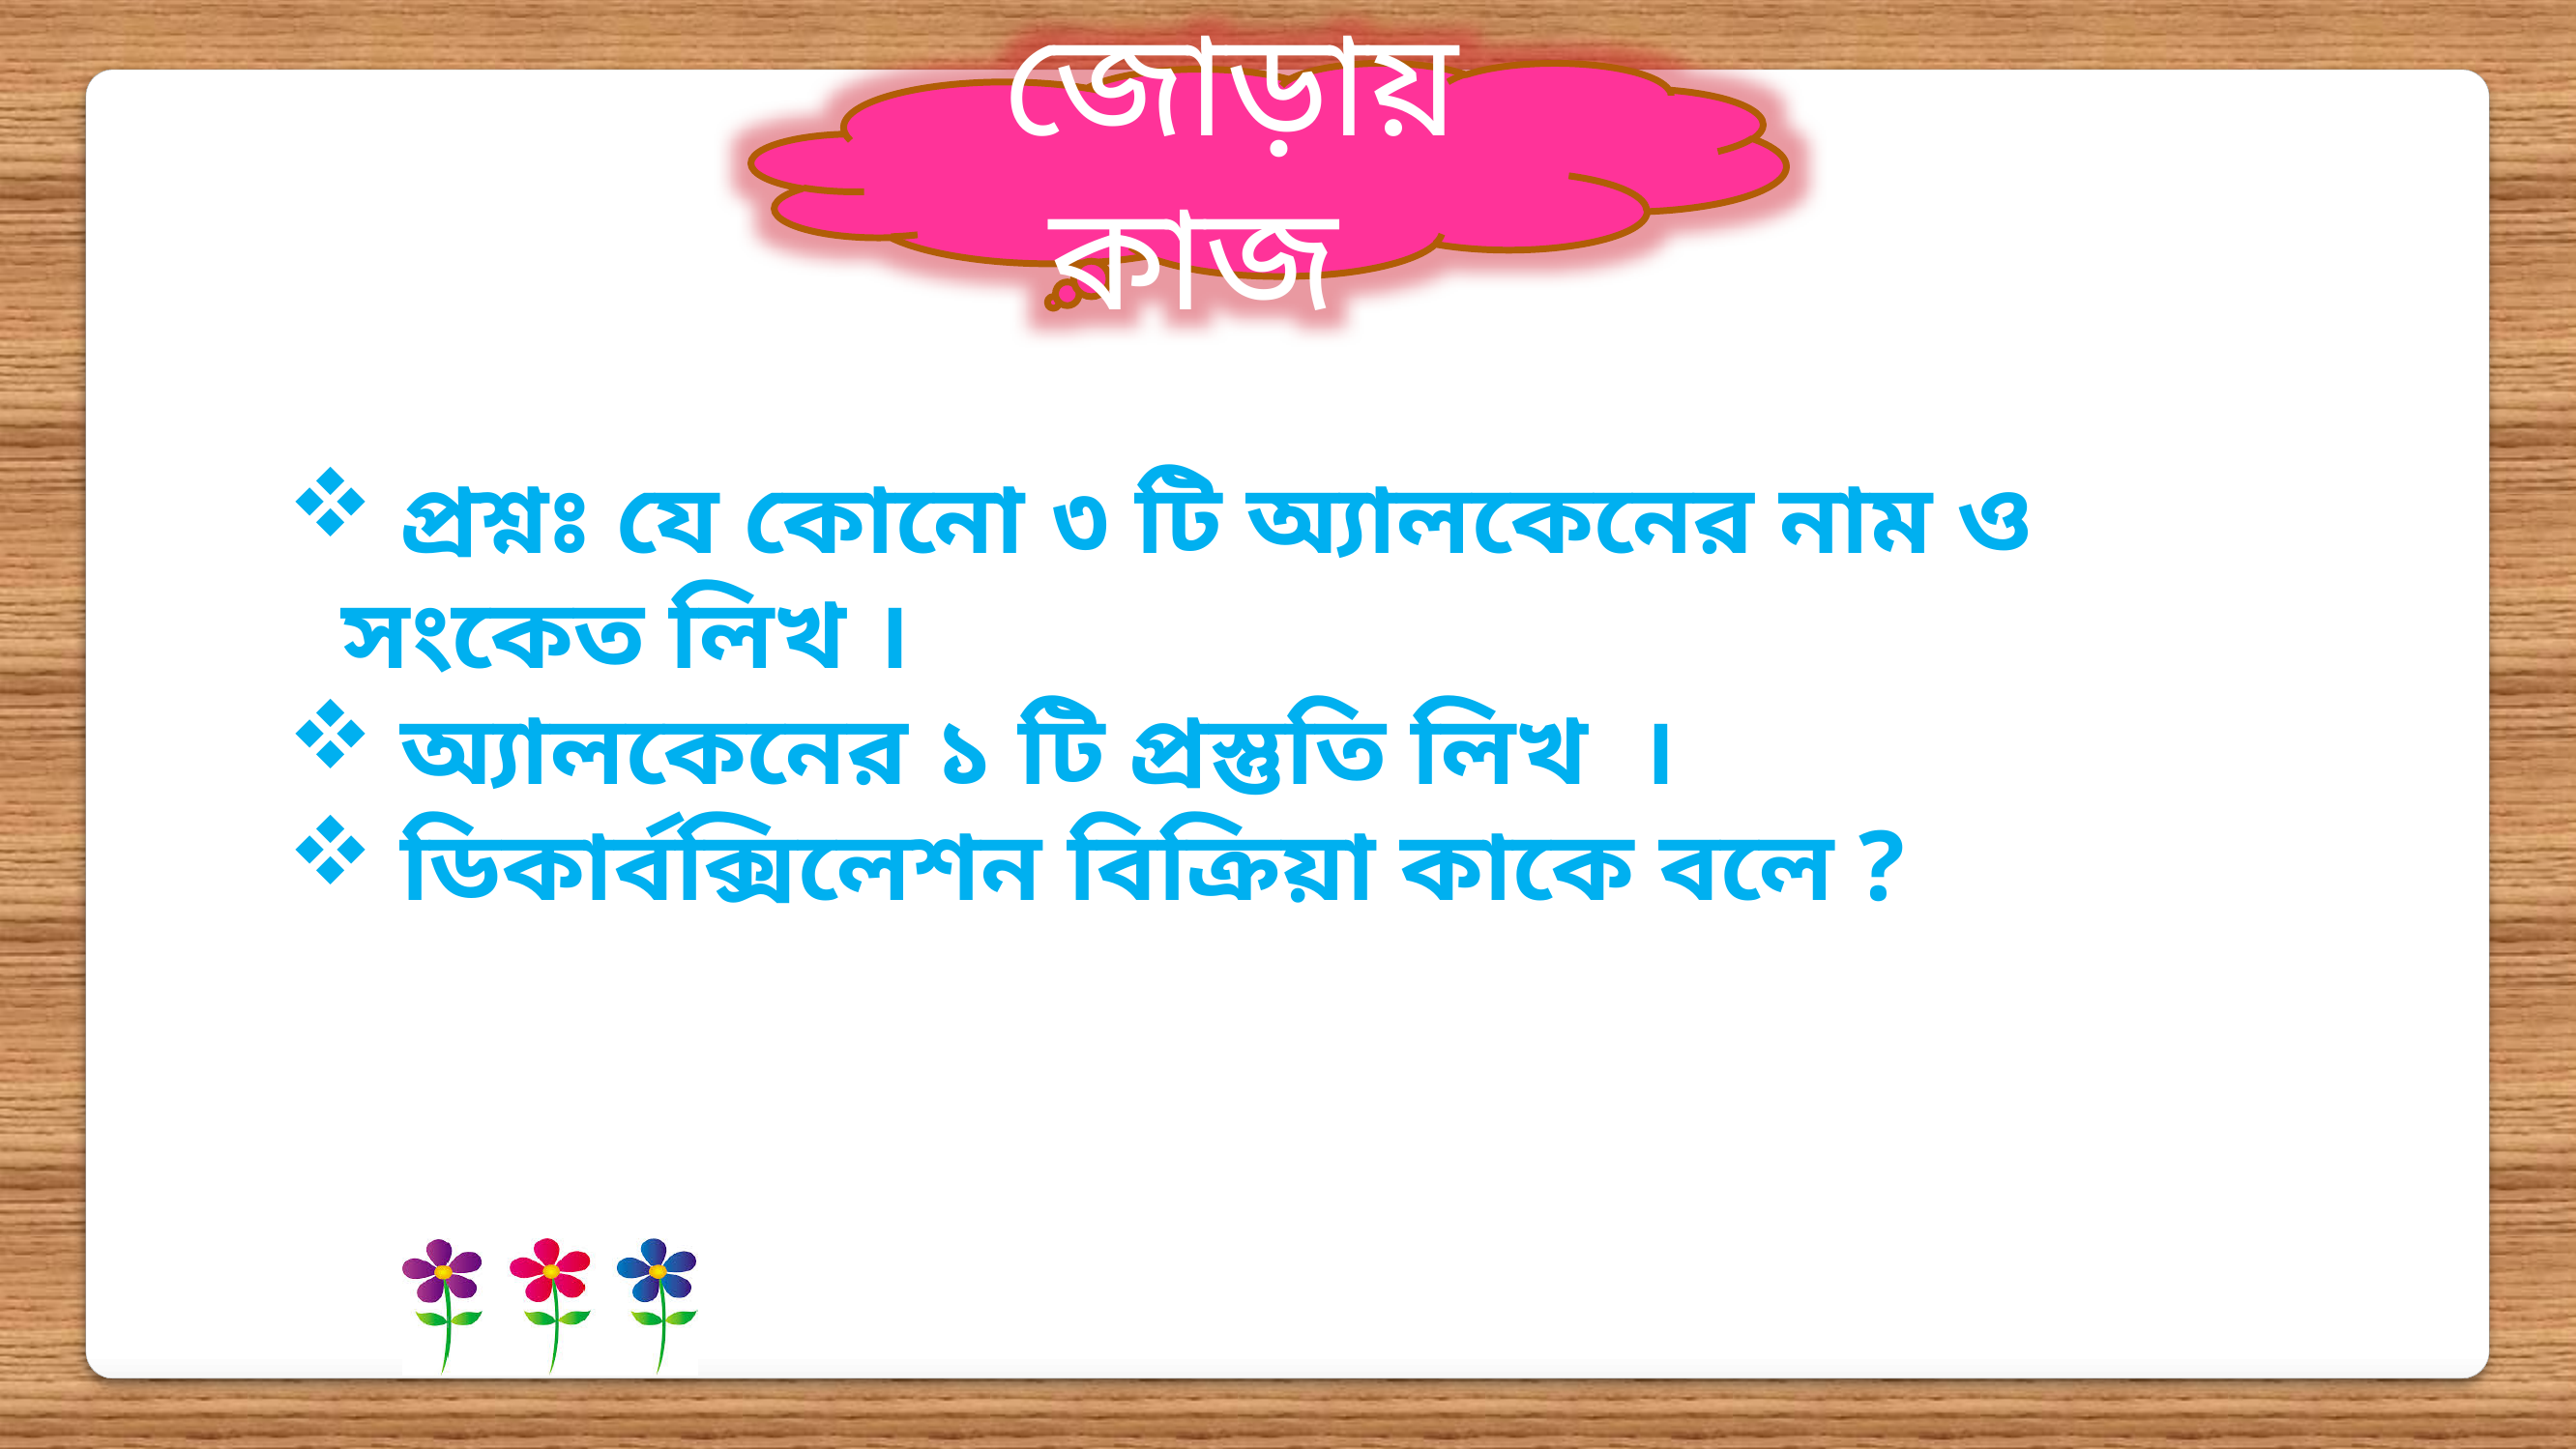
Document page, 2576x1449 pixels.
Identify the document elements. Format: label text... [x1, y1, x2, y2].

text_box প্রশ্নঃ যে কোনো ৩ টি অ্যালকেনের নাম ও সংকেত লিখ । অ্যালকেনের ১ টি প্রস্তুতি লিখ । ডিকার্বক্সিলেশন বিক্রিয়া কাকে বলে ? [273, 449, 2369, 928]
picture [0, 0, 2576, 1449]
text_box জোড়ায় কাজ [747, 59, 1790, 312]
